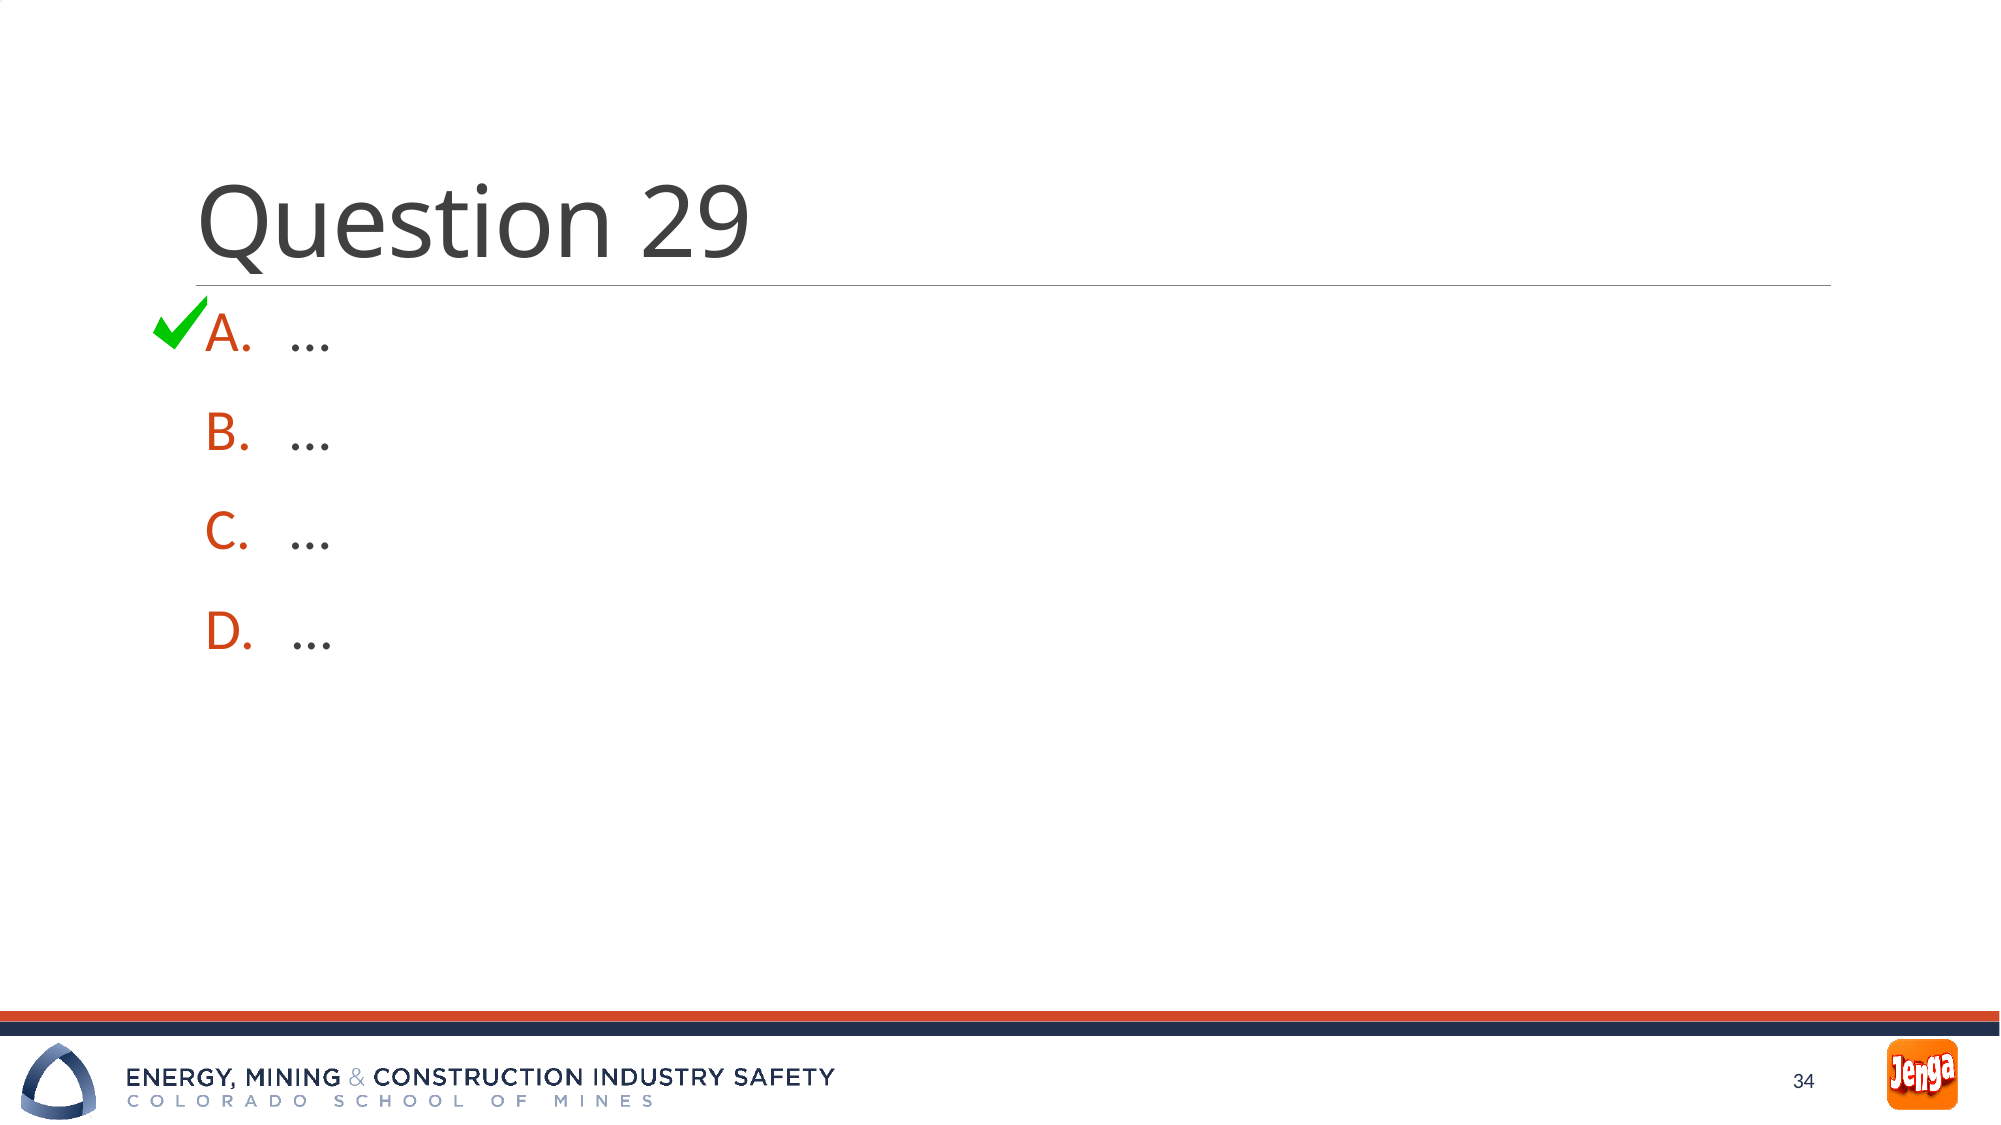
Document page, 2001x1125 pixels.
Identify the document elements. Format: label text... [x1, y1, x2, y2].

picture [1886, 1038, 1959, 1111]
slide_number 34 [1614, 1050, 1830, 1111]
text_box [151, 294, 209, 351]
picture [20, 1042, 849, 1120]
list … … … ... [205, 285, 1760, 895]
title Question 29 [180, 47, 1830, 285]
